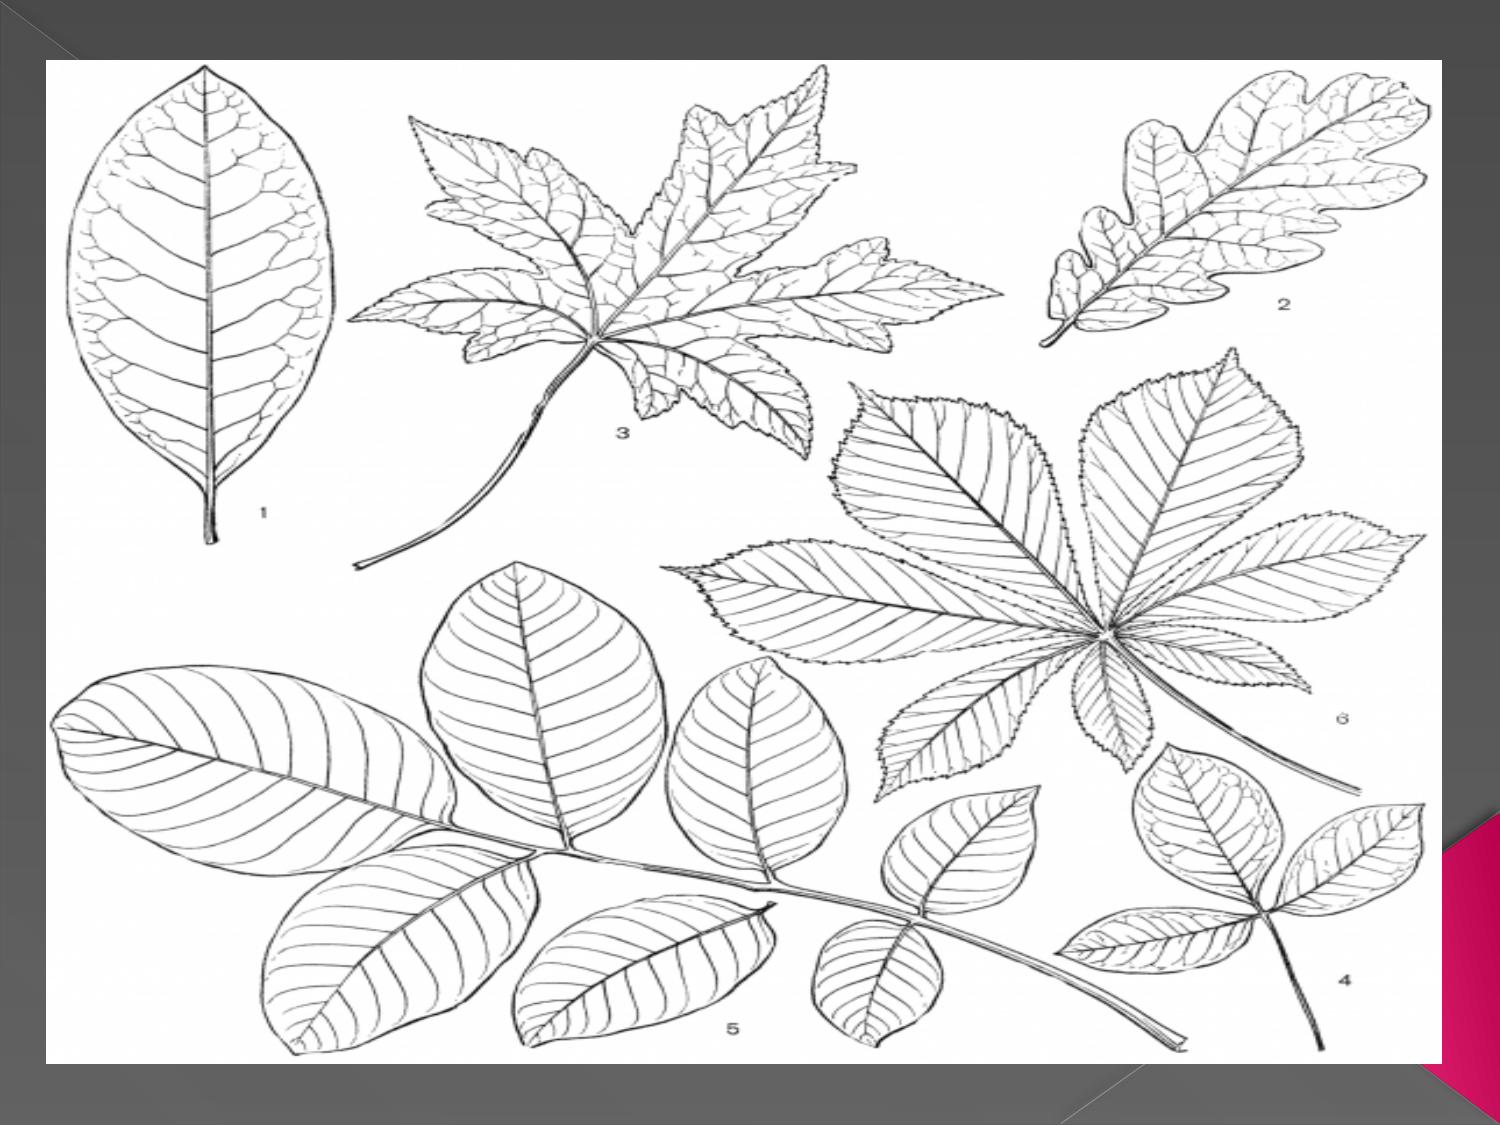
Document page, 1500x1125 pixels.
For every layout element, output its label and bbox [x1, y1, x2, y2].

picture [46, 60, 1442, 1065]
